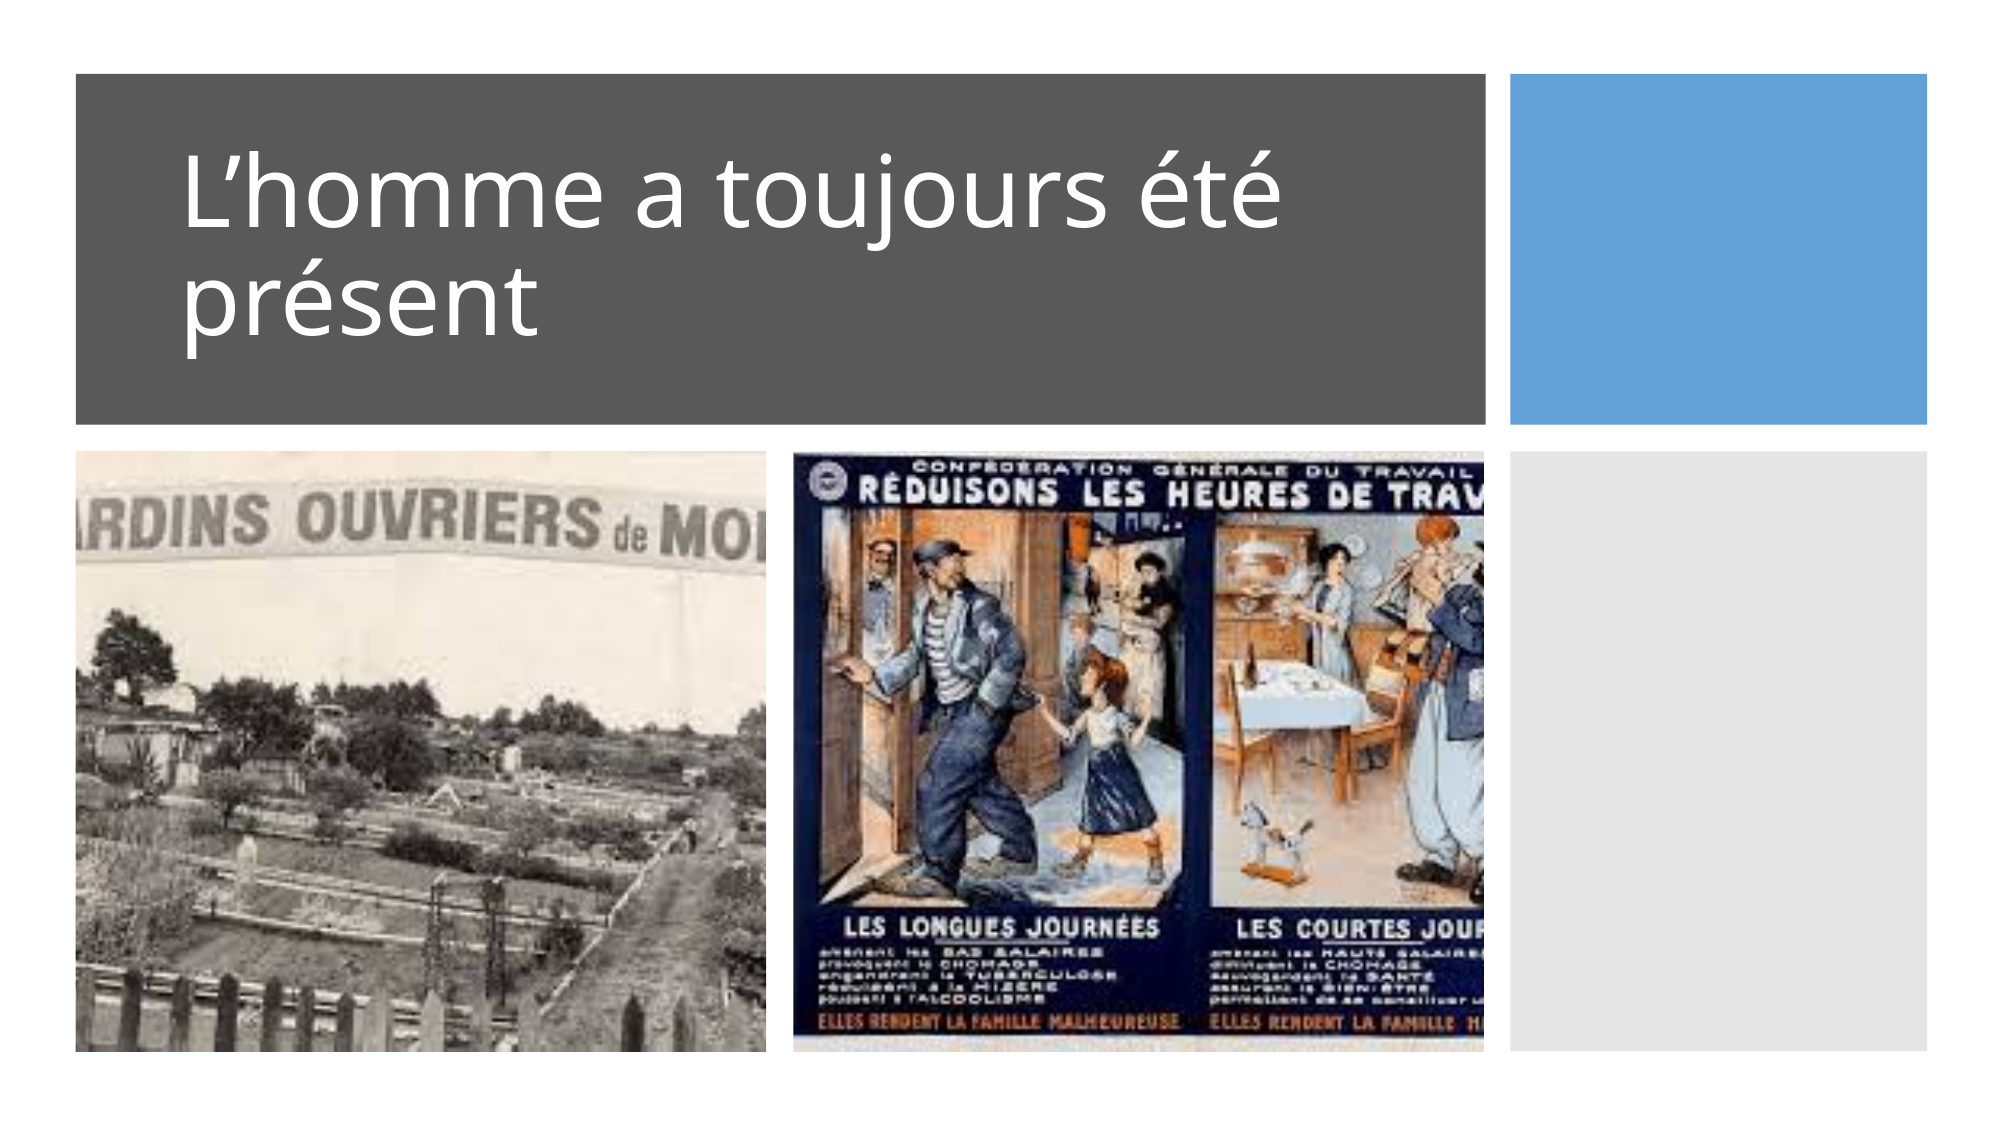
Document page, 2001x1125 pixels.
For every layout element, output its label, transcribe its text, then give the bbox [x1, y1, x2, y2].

text_box [75, 73, 1487, 426]
picture [75, 451, 767, 1052]
text_box [1509, 73, 1928, 426]
picture [793, 451, 1484, 1052]
text_box [1509, 450, 1928, 1052]
title L’homme a toujours été présent [164, 119, 1409, 380]
